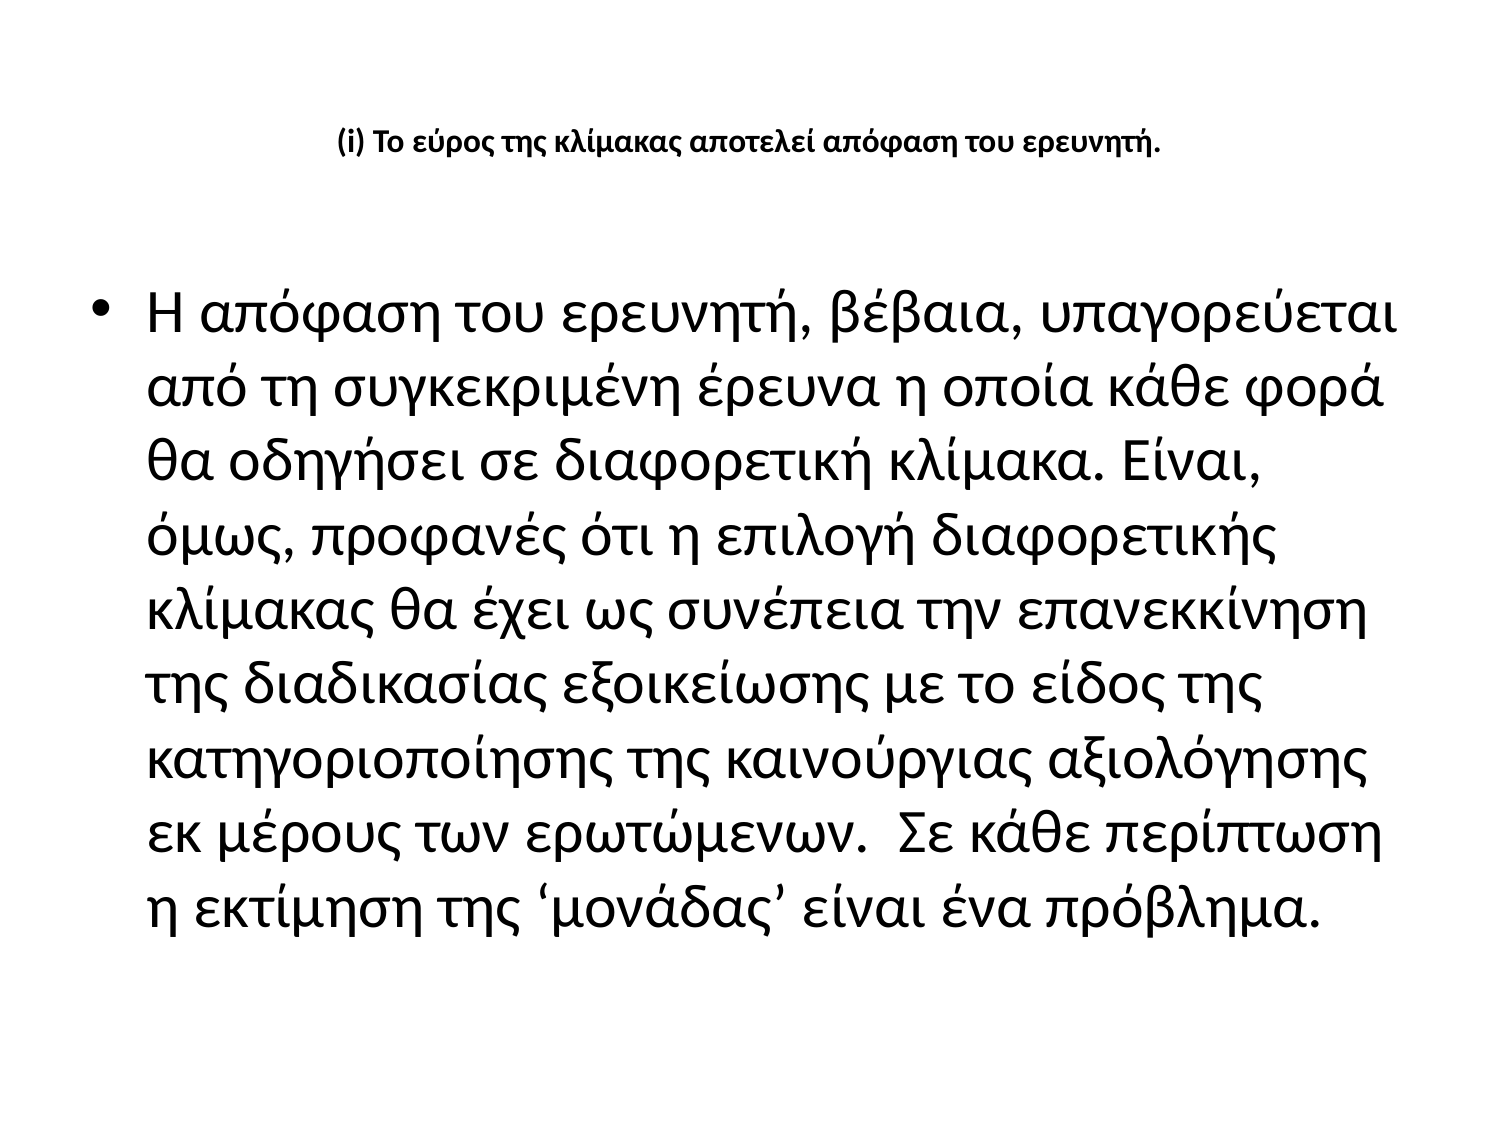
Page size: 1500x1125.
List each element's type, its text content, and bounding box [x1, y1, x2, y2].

list Η απόφαση του ερευνητή, βέβαια, υπαγορεύεται από τη συγκεκριμένη έρευνα η οποία κάθε φορά θα οδηγήσει σε διαφορετική κλίμακα. Είναι, όμως, προφανές ότι η επιλογή διαφορετικής κλίμακας θα έχει ως συνέπεια την επανεκκίνηση της διαδικασίας εξοικείωσης με το είδος της κατηγοριοποίησης της καινούργιας αξιολόγησης εκ μέρους των ερωτώμενων. Σε κάθε περίπτωση η εκτίμηση της ‘μονάδας’ είναι ένα πρόβλημα. [75, 262, 1425, 1005]
title (i) Το εύρος της κλίμακας αποτελεί απόφαση του ερευνητή. [75, 45, 1425, 233]
